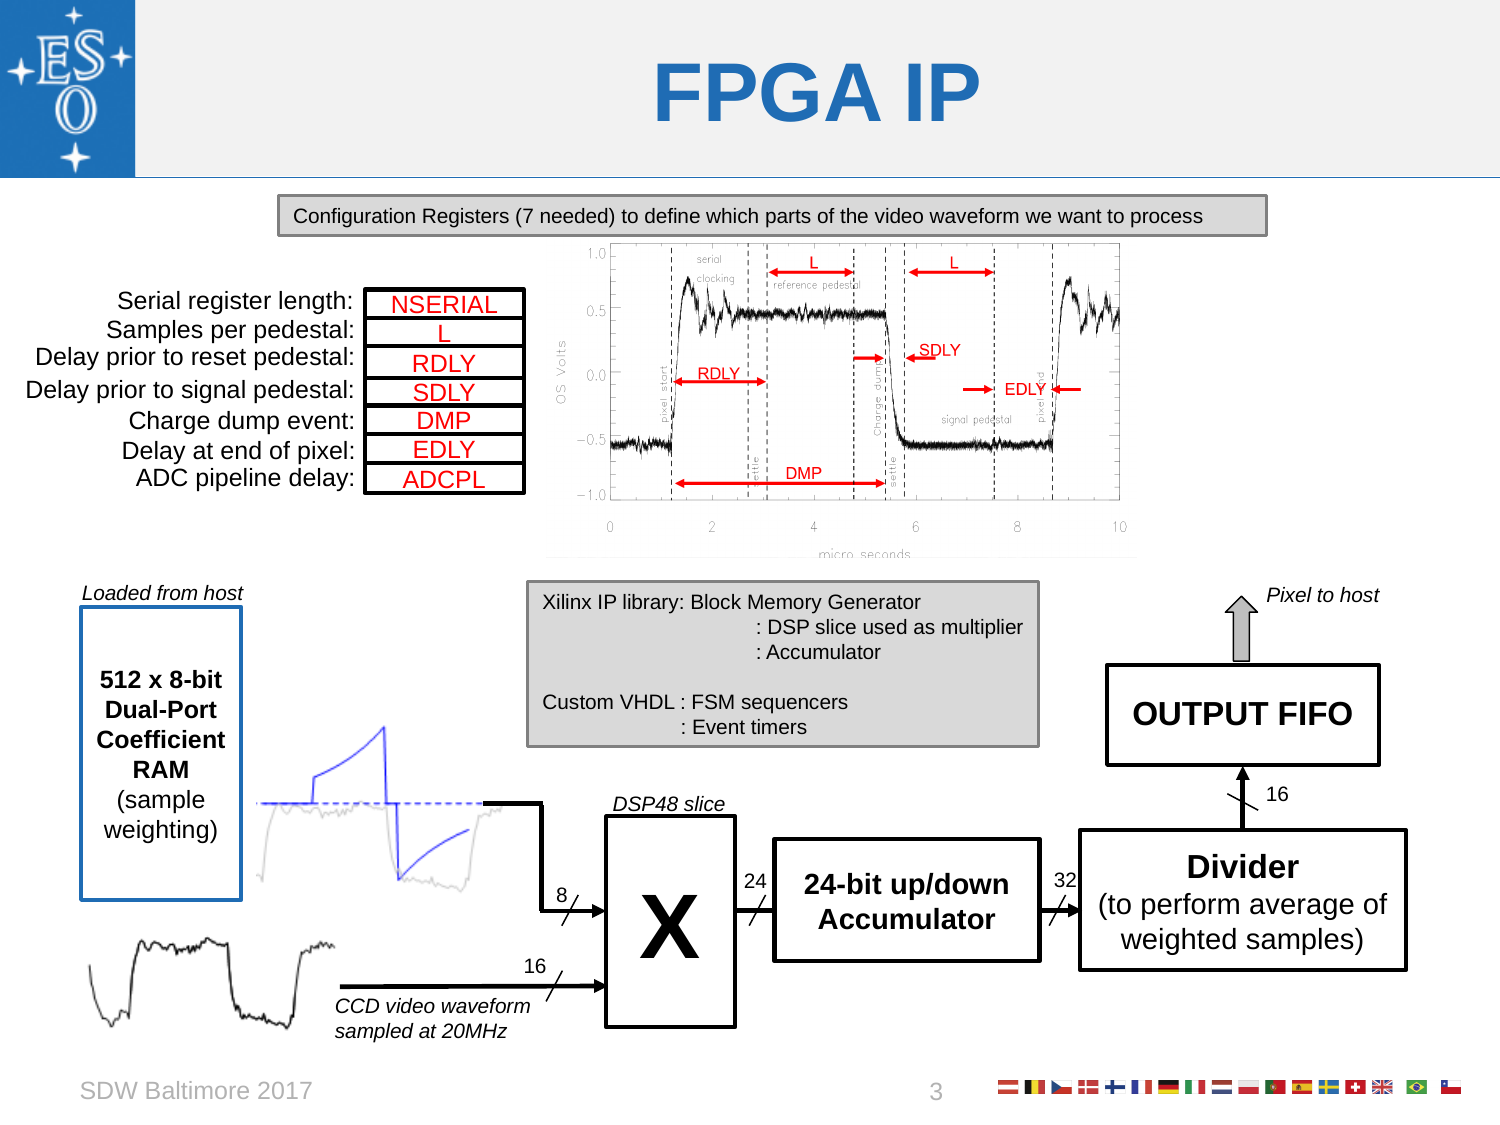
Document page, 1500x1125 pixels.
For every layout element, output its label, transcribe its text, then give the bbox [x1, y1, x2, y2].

picture [998, 1080, 1461, 1094]
text_box [1225, 596, 1251, 662]
text_box ADC pipeline delay: [121, 454, 362, 500]
text_box Delay at end of pixel: [106, 427, 359, 472]
text_box 16 [508, 945, 562, 984]
text_box 16 [1251, 773, 1304, 814]
text_box 32 [1039, 859, 1092, 900]
picture [256, 718, 506, 901]
text_box DSP48 slice [597, 783, 741, 823]
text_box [364, 289, 525, 494]
text_box Pixel to host [1251, 574, 1395, 614]
text_box 24-bit up/down Accumulator [772, 837, 1042, 909]
title FPGA IP [135, 0, 1500, 176]
picture [80, 933, 341, 1041]
text_box X [604, 823, 737, 1029]
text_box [545, 970, 563, 1002]
text_box Serial register length: [102, 277, 370, 305]
slide_number 3 [854, 1060, 959, 1120]
text_box 24 [729, 860, 782, 901]
text_box Xilinx IP library: Block Memory Generator : DSP slice used as multiplier : Accumulator Custom VHDL : FSM sequencers : Event timers [527, 581, 1039, 747]
text_box Delay prior to reset pedestal: [20, 333, 359, 365]
text_box Configuration Registers (7 needed) to define which parts of the video waveform we want to process [278, 195, 1267, 236]
text_box 8 [546, 874, 583, 910]
text_box CCD video waveform sampled at 20MHz [319, 995, 546, 1051]
text_box Samples per pedestal: [91, 305, 359, 333]
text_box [1048, 894, 1066, 926]
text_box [748, 894, 766, 926]
text_box 512 x 8-bit Dual-Port Coefficient RAM (sample weighting) [79, 613, 243, 902]
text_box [561, 894, 579, 926]
text_box 24-bit up/down Accumulator [772, 918, 1042, 963]
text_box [1234, 786, 1252, 818]
footer SDW Baltimore 2017 [64, 1059, 855, 1120]
text_box Loaded from host [67, 572, 259, 613]
text_box OUTPUT FIFO [1105, 663, 1381, 767]
text_box Delay prior to signal pedestal: [10, 365, 359, 411]
text_box Divider (to perform average of weighted samples) [1078, 828, 1408, 972]
text_box Charge dump event: [113, 397, 359, 427]
picture [545, 238, 1138, 558]
